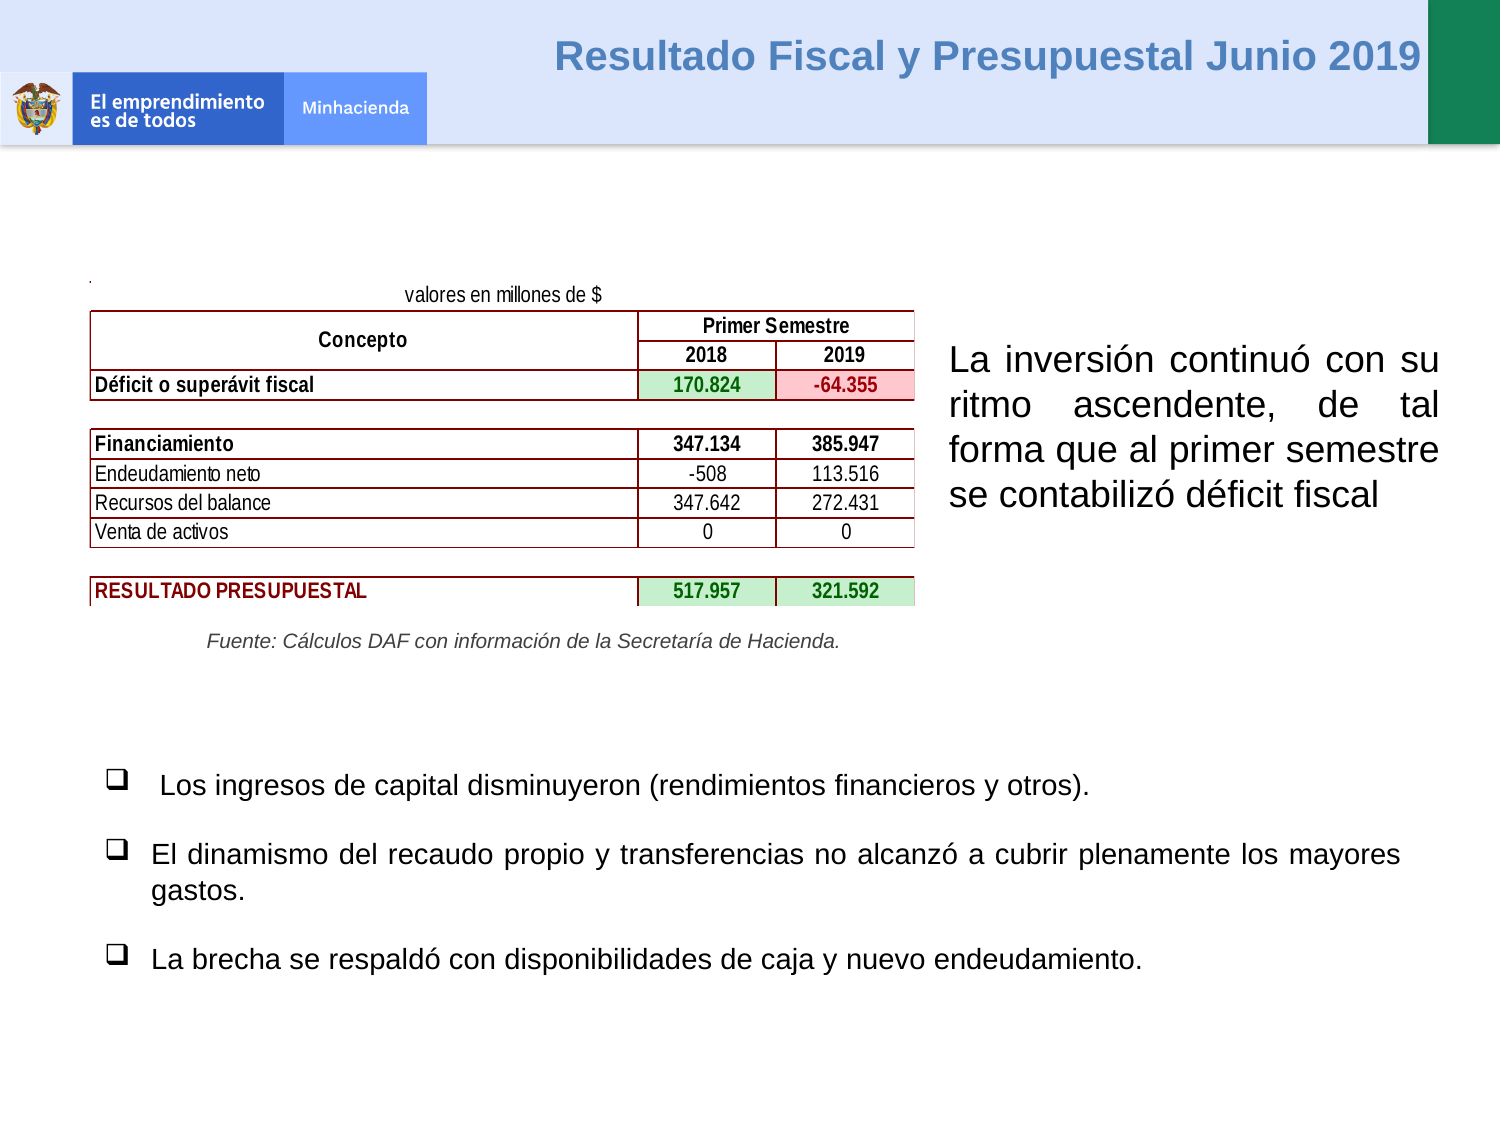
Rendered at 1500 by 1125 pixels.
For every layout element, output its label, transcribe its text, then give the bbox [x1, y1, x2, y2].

text_box Los ingresos de capital disminuyeron (rendimientos financieros y otros). El dinamismo del recaudo propio y transferencias no alcanzó a cubrir plenamente los mayores gastos. La brecha se respaldó con disponibilidades de caja y nuevo endeudamiento. [89, 758, 1418, 983]
picture [89, 280, 917, 608]
text_box La inversión continuó con su ritmo ascendente, de tal forma que al primer semestre se contabilizó déficit fiscal [934, 327, 1455, 522]
text_box Fuente: Cálculos DAF con información de la Secretaría de Hacienda. [148, 620, 900, 661]
text_box Resultado Fiscal y Presupuestal Junio 2019 [258, 21, 1437, 87]
picture [0, 72, 427, 145]
